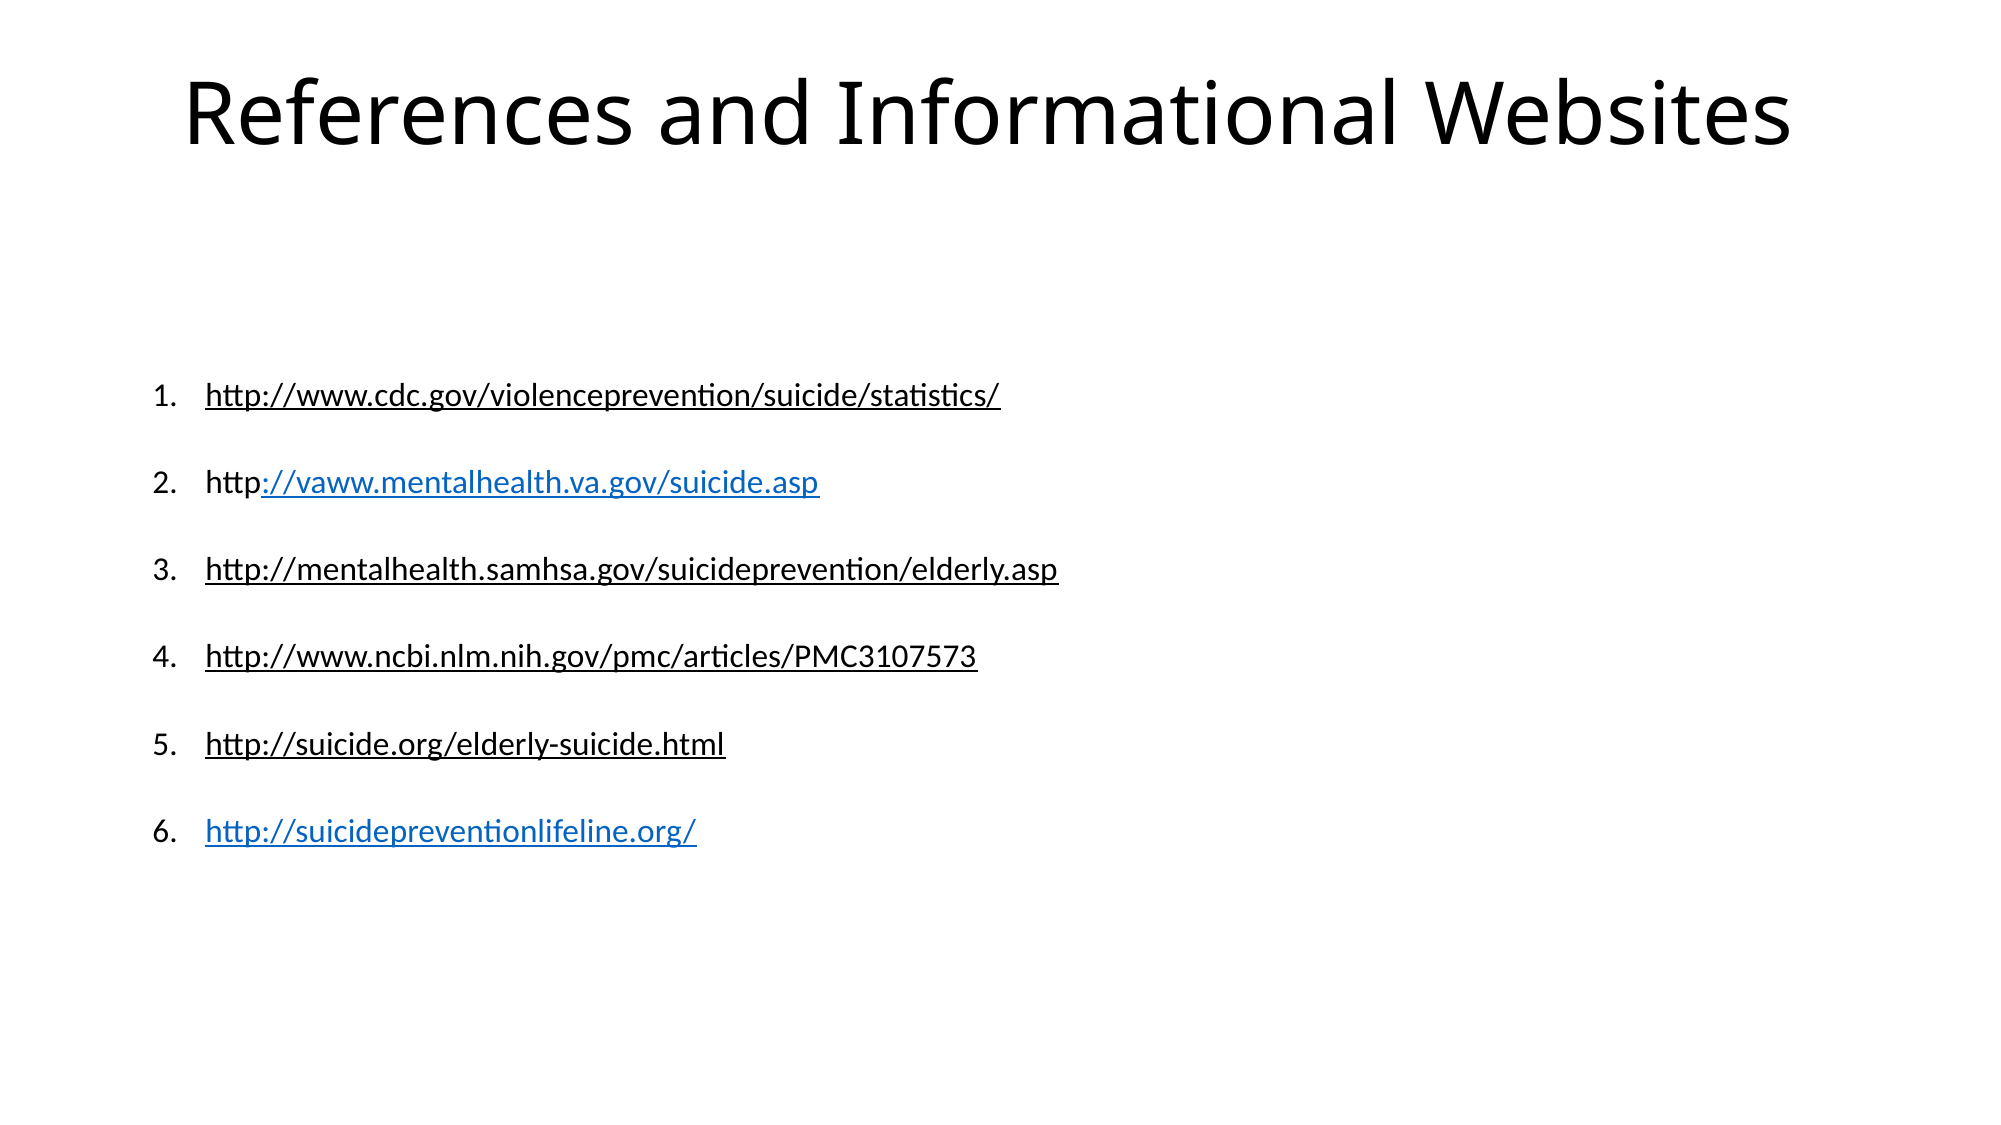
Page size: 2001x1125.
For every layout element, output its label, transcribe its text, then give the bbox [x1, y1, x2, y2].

list http://www.cdc.gov/violenceprevention/suicide/statistics/ http://vaww.mentalhealth.va.gov/suicide.asp http://mentalhealth.samhsa.gov/suicideprevention/elderly.asp http://www.ncbi.nlm.nih.gov/pmc/articles/PMC3107573 http://suicide.org/elderly-suicide.html http://suicidepreventionlifeline.org/ [137, 299, 1863, 1014]
title References and Informational Websites [137, 59, 1863, 278]
